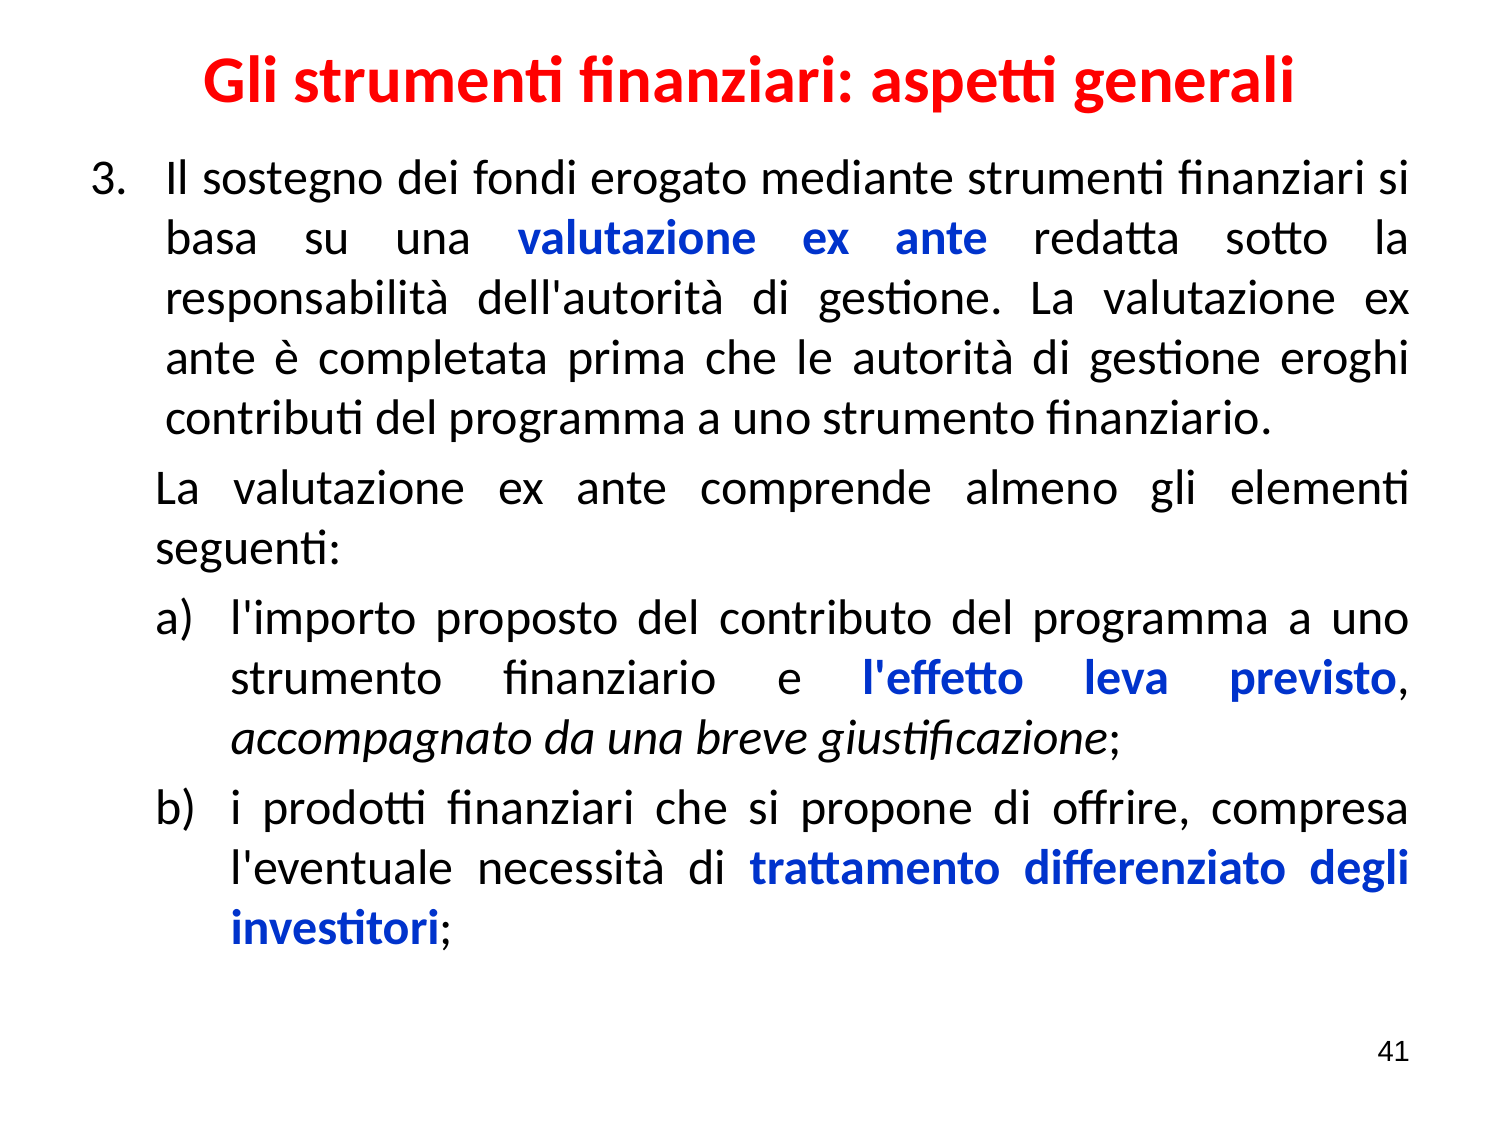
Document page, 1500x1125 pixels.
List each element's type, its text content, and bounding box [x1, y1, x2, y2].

title Gli strumenti finanziari: aspetti generali [29, 16, 1471, 136]
slide_number 41 [1074, 1024, 1426, 1103]
list Il sostegno dei fondi erogato mediante strumenti finanziari si basa su una valutazione ex ante redatta sotto la responsabilità dell'autorità di gestione. La valutazione ex ante è completata prima che le autorità di gestione eroghi contributi del programma a uno strumento finanziario. La valutazione ex ante comprende almeno gli elementi seguenti: l'importo proposto del contributo del programma a uno strumento finanziario e l'effetto leva previsto, accompagnato da una breve giustificazione; i prodotti finanziari che si propone di offrire, compresa l'eventuale necessità di trattamento differenziato degli investitori; [74, 136, 1426, 1012]
